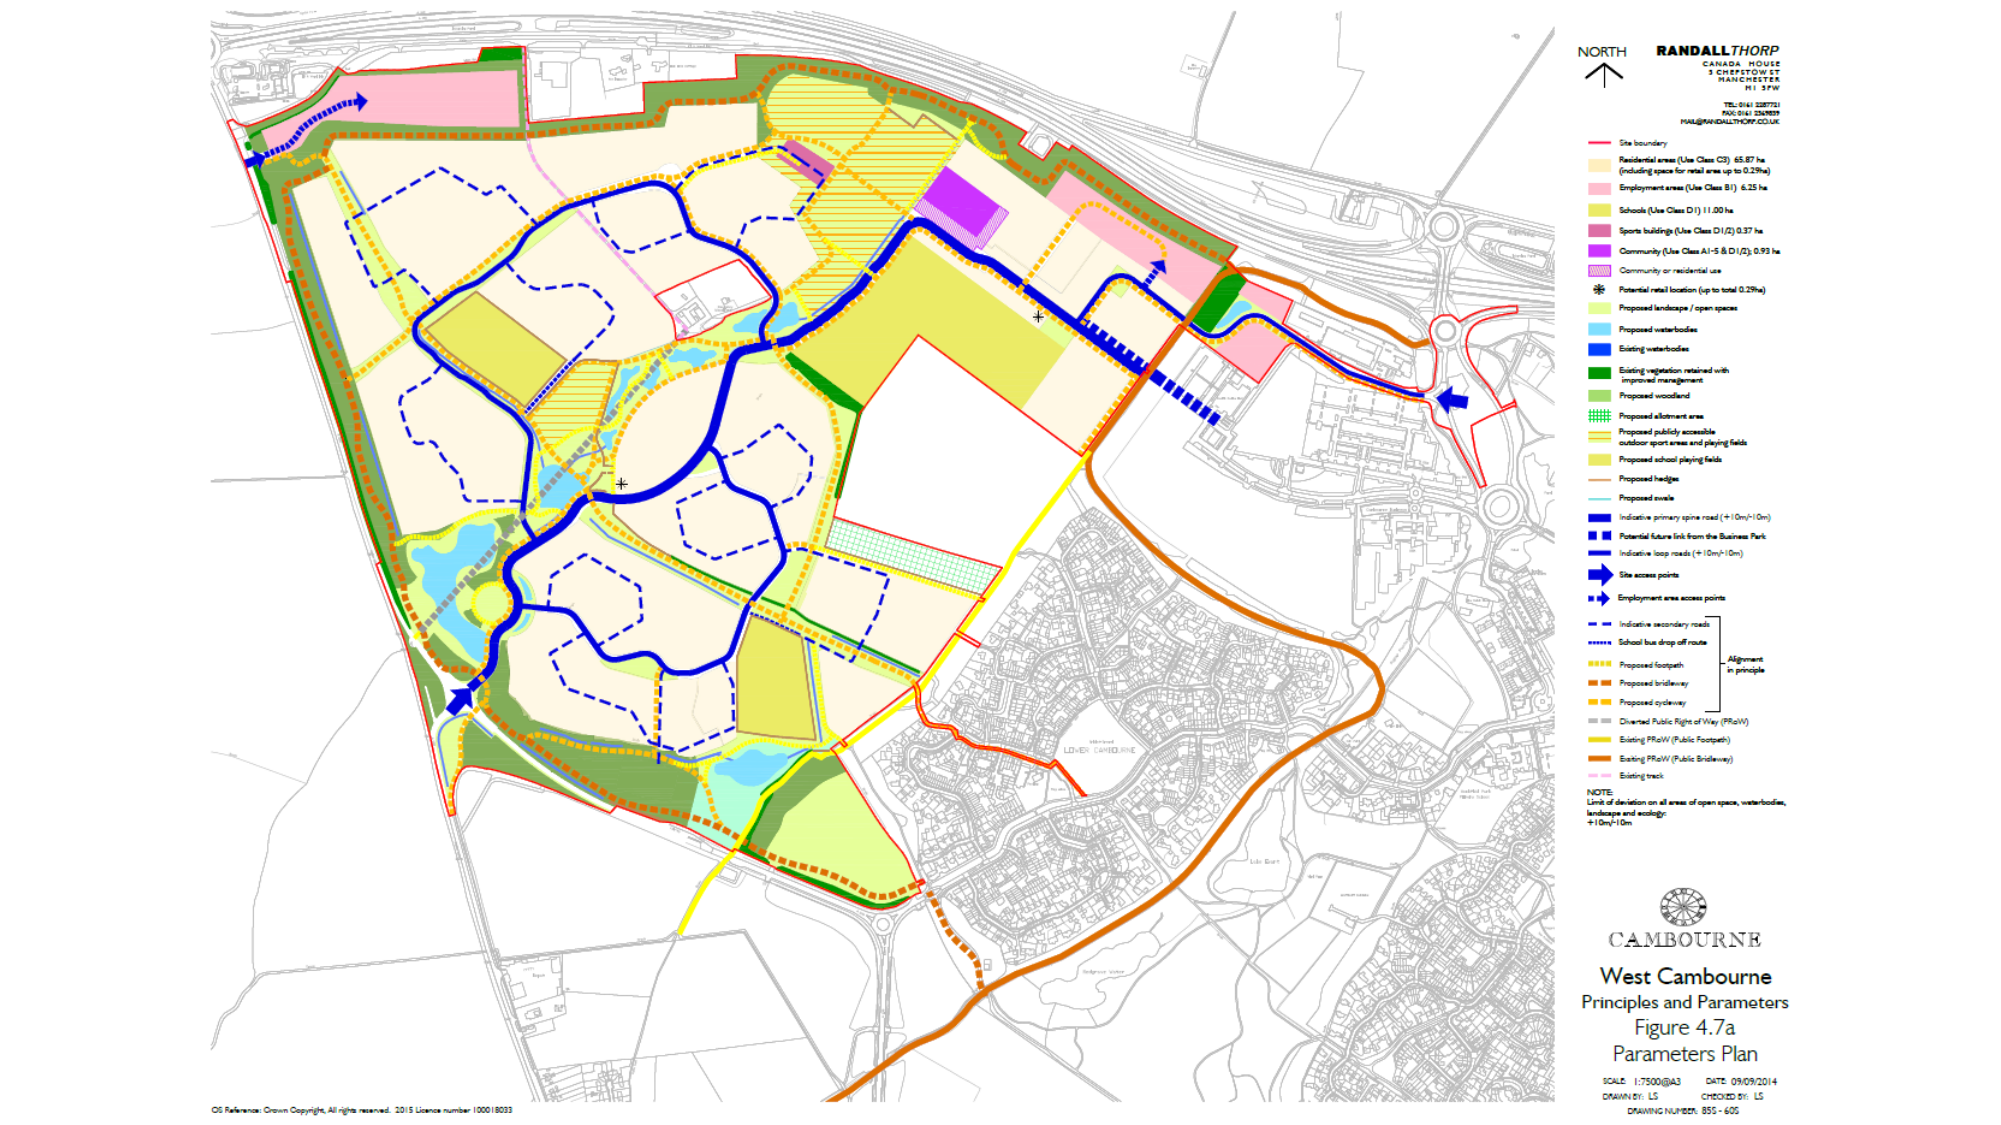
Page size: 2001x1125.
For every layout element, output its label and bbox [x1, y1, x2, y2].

picture [205, 0, 1795, 1125]
